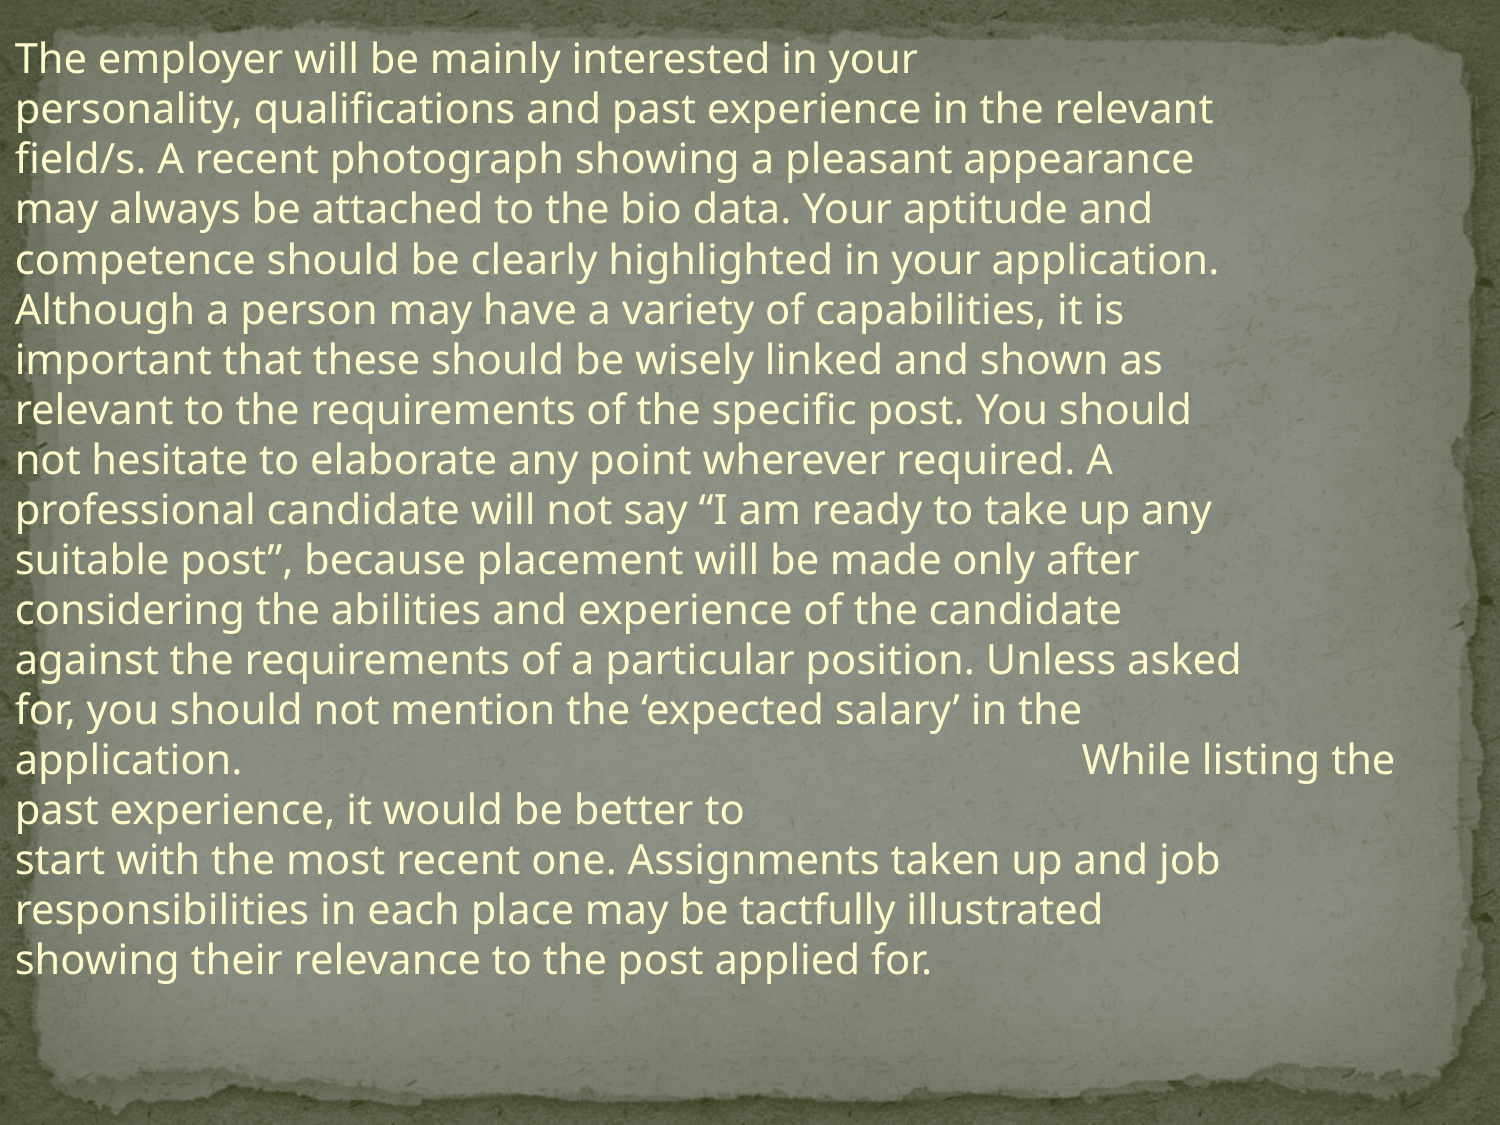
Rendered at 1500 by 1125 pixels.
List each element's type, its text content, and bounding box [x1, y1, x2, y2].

text_box The employer will be mainly interested in your personality, qualifications and past experience in the relevant field/s. A recent photograph showing a pleasant appearance may always be attached to the bio data. Your aptitude and competence should be clearly highlighted in your application. Although a person may have a variety of capabilities, it is important that these should be wisely linked and shown as relevant to the requirements of the specific post. You should not hesitate to elaborate any point wherever required. A professional candidate will not say “I am ready to take up any suitable post”, because placement will be made only after considering the abilities and experience of the candidate against the requirements of a particular position. Unless asked for, you should not mention the ‘expected salary’ in the application. While listing the past experience, it would be better to start with the most recent one. Assignments taken up and job responsibilities in each place may be tactfully illustrated showing their relevance to the post applied for. [0, 24, 1463, 1041]
